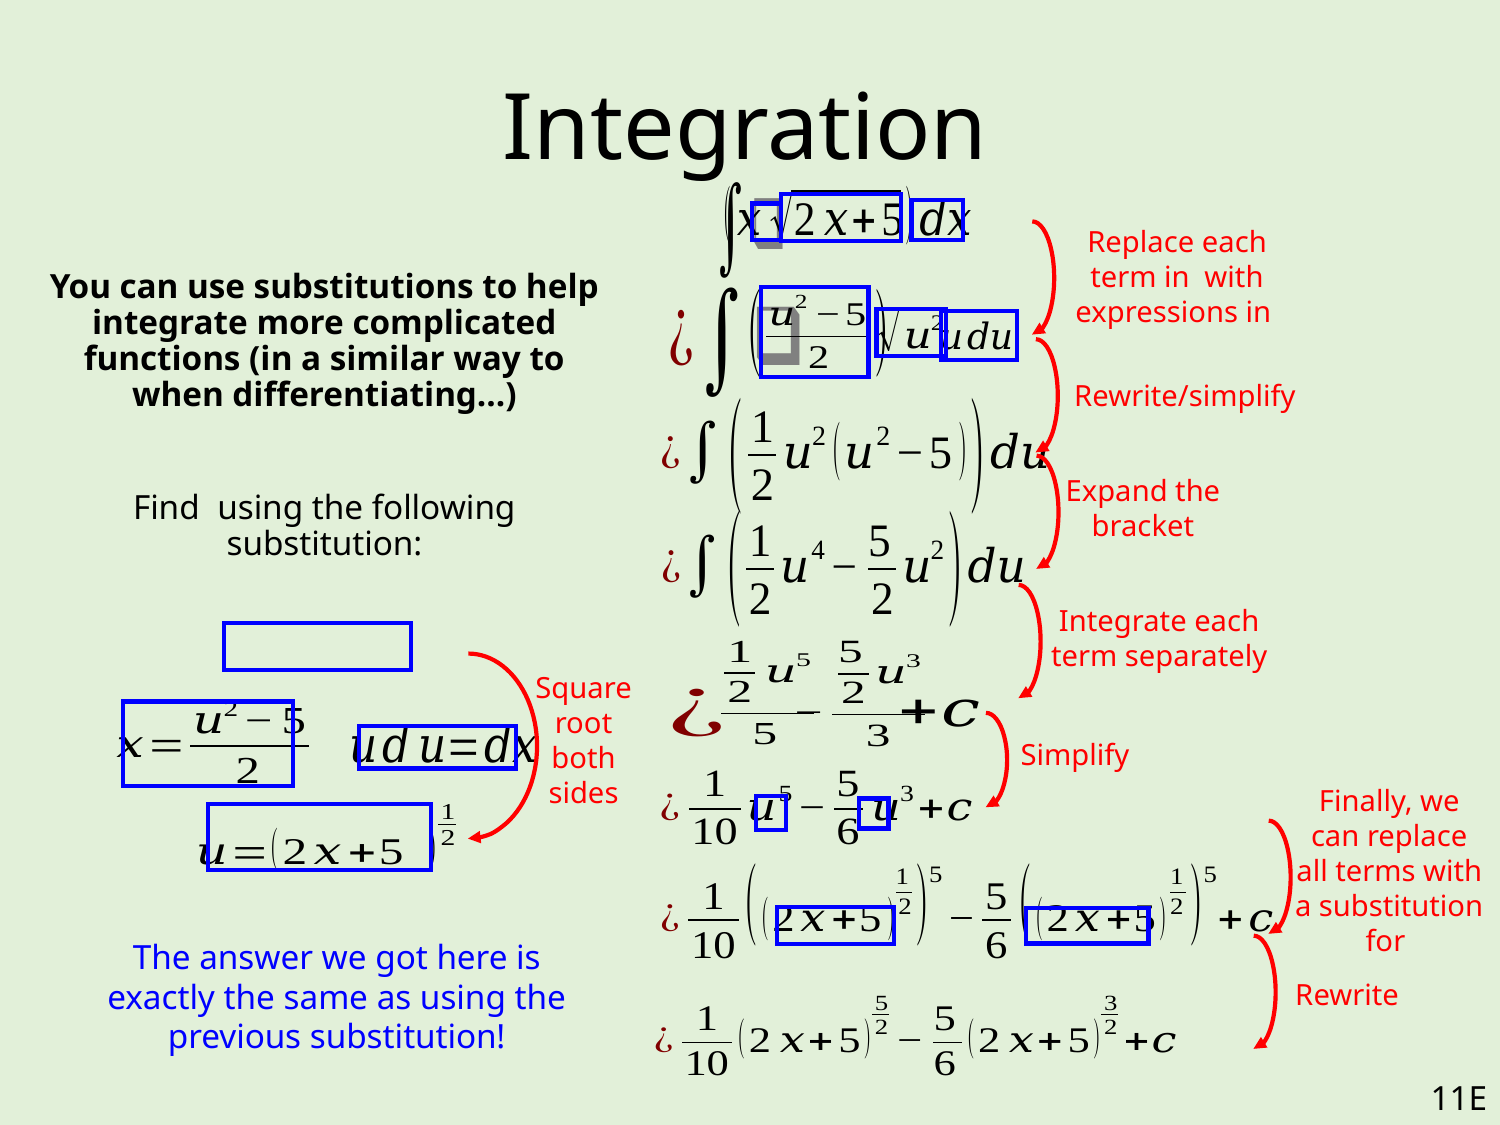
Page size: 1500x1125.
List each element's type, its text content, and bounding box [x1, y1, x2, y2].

text_box Square root both sides [505, 661, 662, 817]
text_box The answer we got here is exactly the same as using the previous substitution! [88, 928, 586, 1063]
text_box [858, 797, 890, 829]
text_box [760, 286, 869, 378]
text_box [780, 193, 902, 242]
text_box [940, 310, 1018, 361]
text_box Simplify [997, 728, 1153, 779]
text_box [1253, 1019, 1274, 1049]
text_box [1018, 584, 1036, 699]
text_box [755, 795, 787, 831]
text_box [985, 712, 1006, 808]
text_box [358, 725, 468, 770]
text_box [468, 653, 514, 844]
text_box [122, 700, 294, 787]
text_box Expand the bracket [1011, 464, 1275, 550]
title Integration [98, 21, 1393, 239]
text_box [1032, 220, 1055, 335]
text_box [1036, 455, 1049, 464]
text_box Integrate each term separately [1027, 595, 1291, 680]
text_box [776, 906, 895, 945]
text_box [910, 199, 964, 241]
text_box [207, 803, 432, 871]
text_box Rewrite/simplify [1053, 369, 1317, 420]
text_box [875, 308, 947, 357]
text_box [1253, 935, 1275, 968]
text_box [1035, 338, 1057, 453]
text_box [1025, 907, 1149, 945]
text_box [751, 203, 780, 241]
text_box [1268, 820, 1292, 934]
text_box [1036, 550, 1054, 569]
text_box 11E [1415, 1069, 1500, 1125]
text_box [223, 622, 412, 671]
text_box Rewrite [1236, 968, 1458, 1019]
